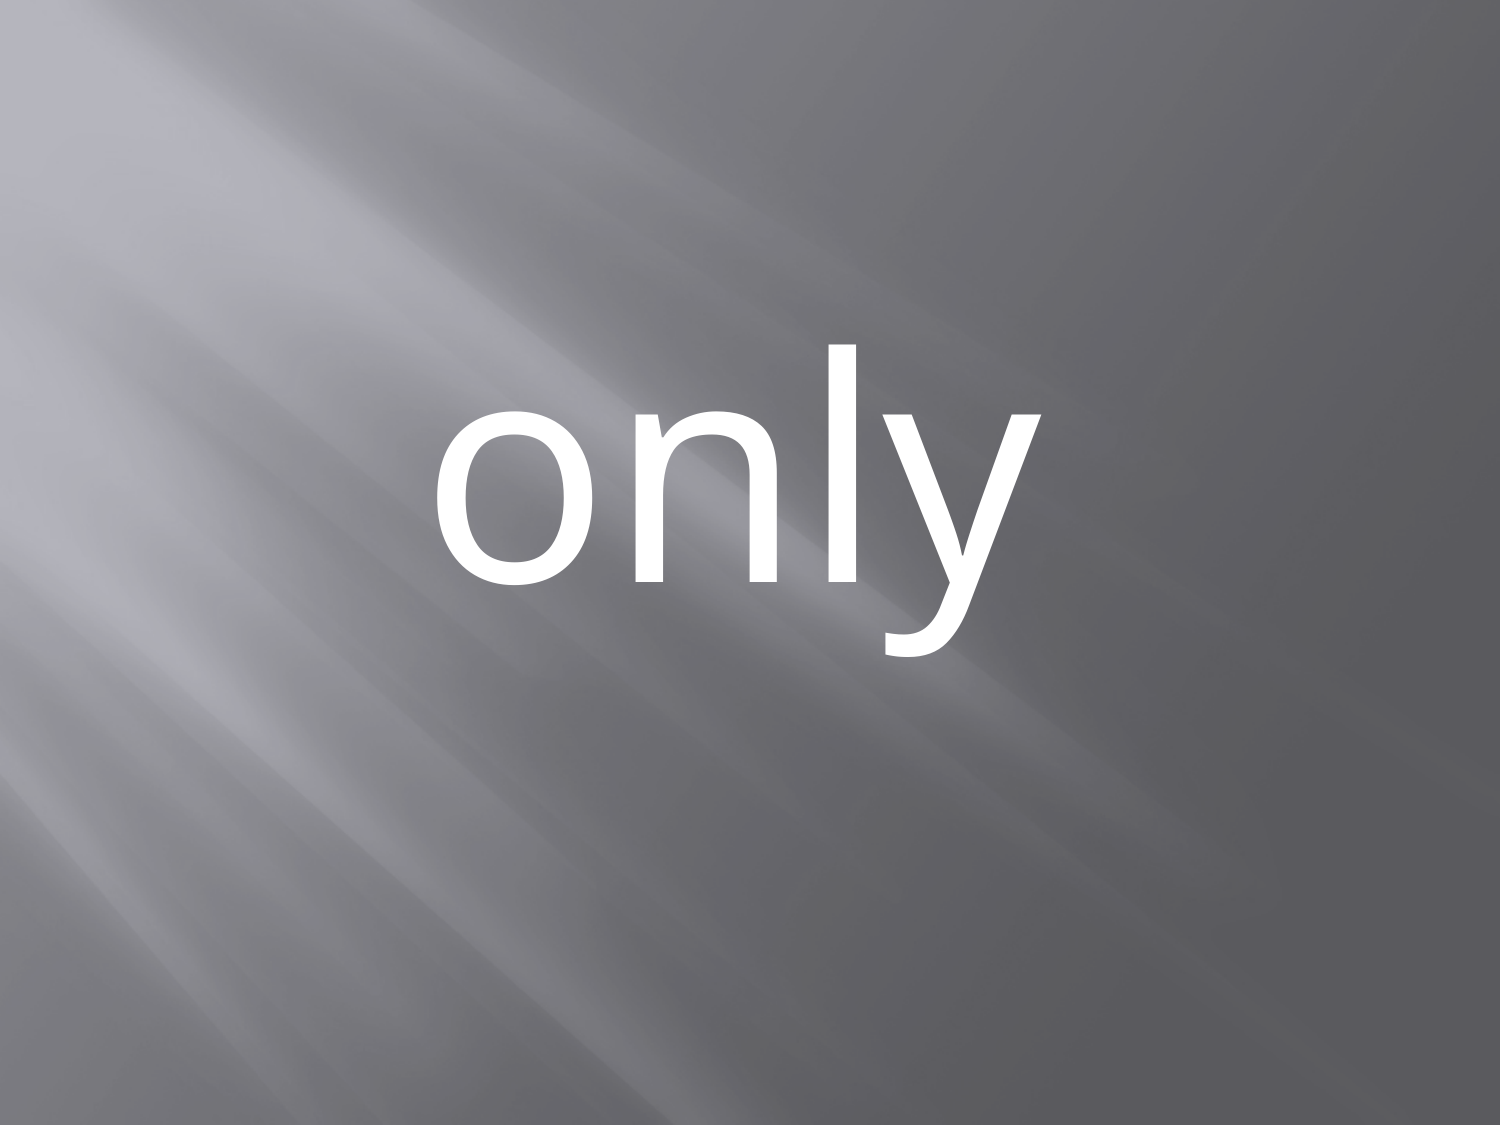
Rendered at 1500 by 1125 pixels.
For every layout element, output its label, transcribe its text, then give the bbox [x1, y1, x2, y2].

text_box only [137, 262, 1325, 653]
